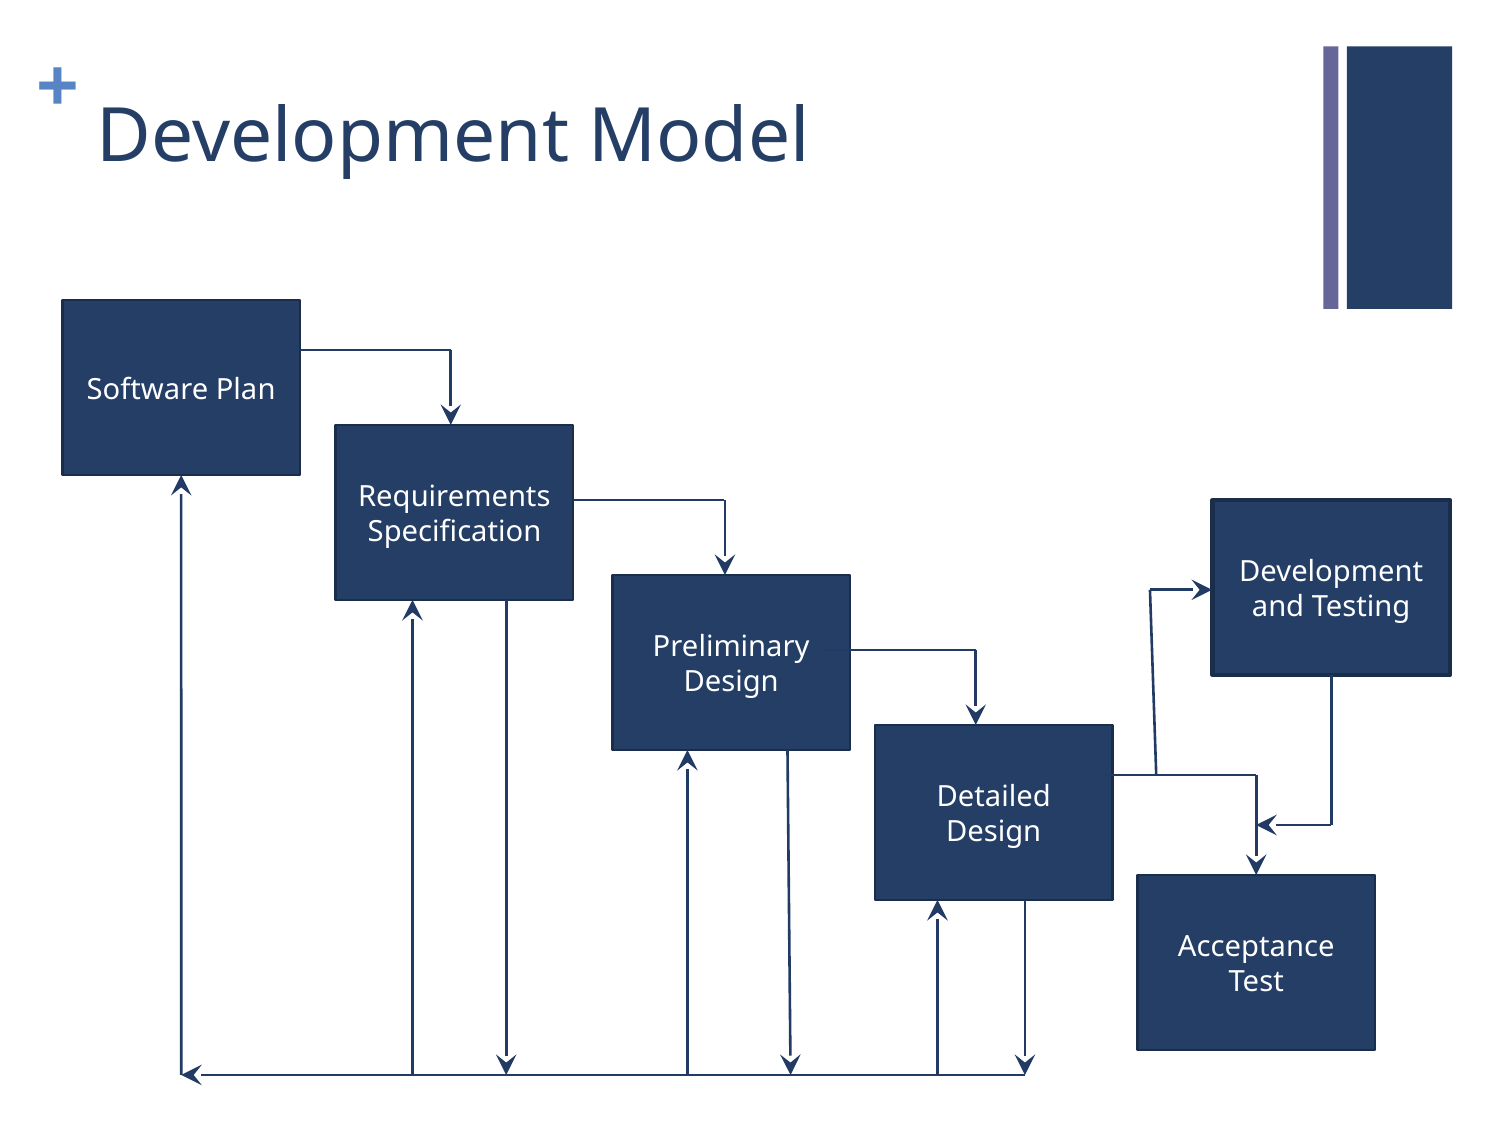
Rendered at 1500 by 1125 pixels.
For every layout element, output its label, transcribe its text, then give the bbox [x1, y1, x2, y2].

text_box Preliminary Design [612, 575, 850, 750]
text_box Requirements Specification [335, 425, 574, 600]
text_box Development and Testing [1212, 500, 1450, 675]
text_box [787, 749, 791, 1076]
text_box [1149, 595, 1157, 776]
title Development Model [81, 79, 1322, 263]
text_box Detailed Design [874, 725, 1113, 900]
text_box Acceptance Test [1137, 875, 1375, 1050]
text_box Software Plan [62, 299, 300, 475]
